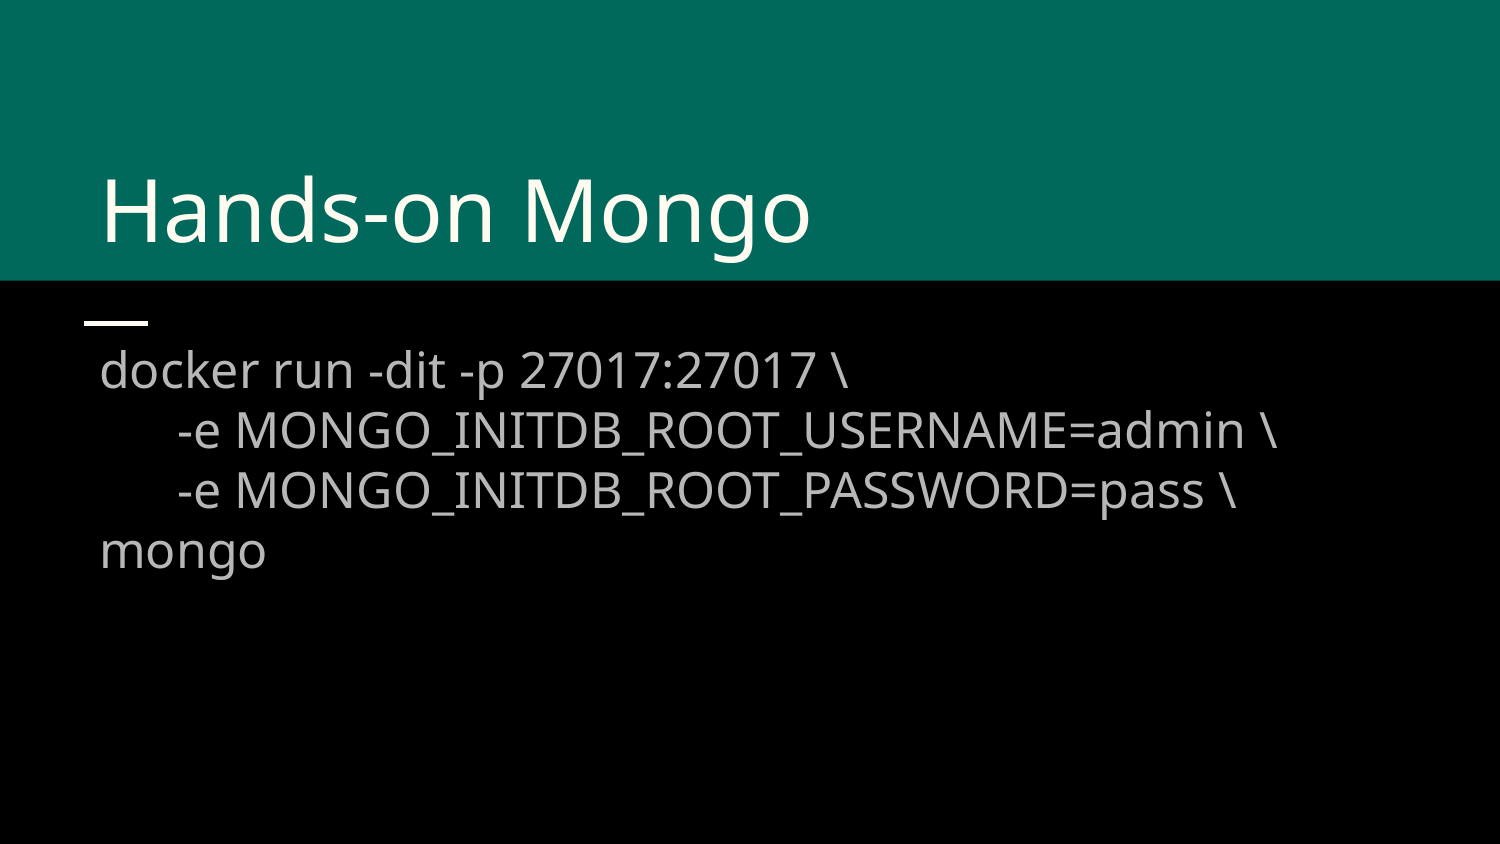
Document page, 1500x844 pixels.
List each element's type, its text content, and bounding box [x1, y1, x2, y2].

title Hands-on Mongo [84, 25, 1416, 275]
subtitle docker run -dit -p 27017:27017 \ -e MONGO_INITDB_ROOT_USERNAME=admin \ -e MONGO_INITDB_ROOT_PASSWORD=pass \ mongo [84, 323, 1416, 765]
